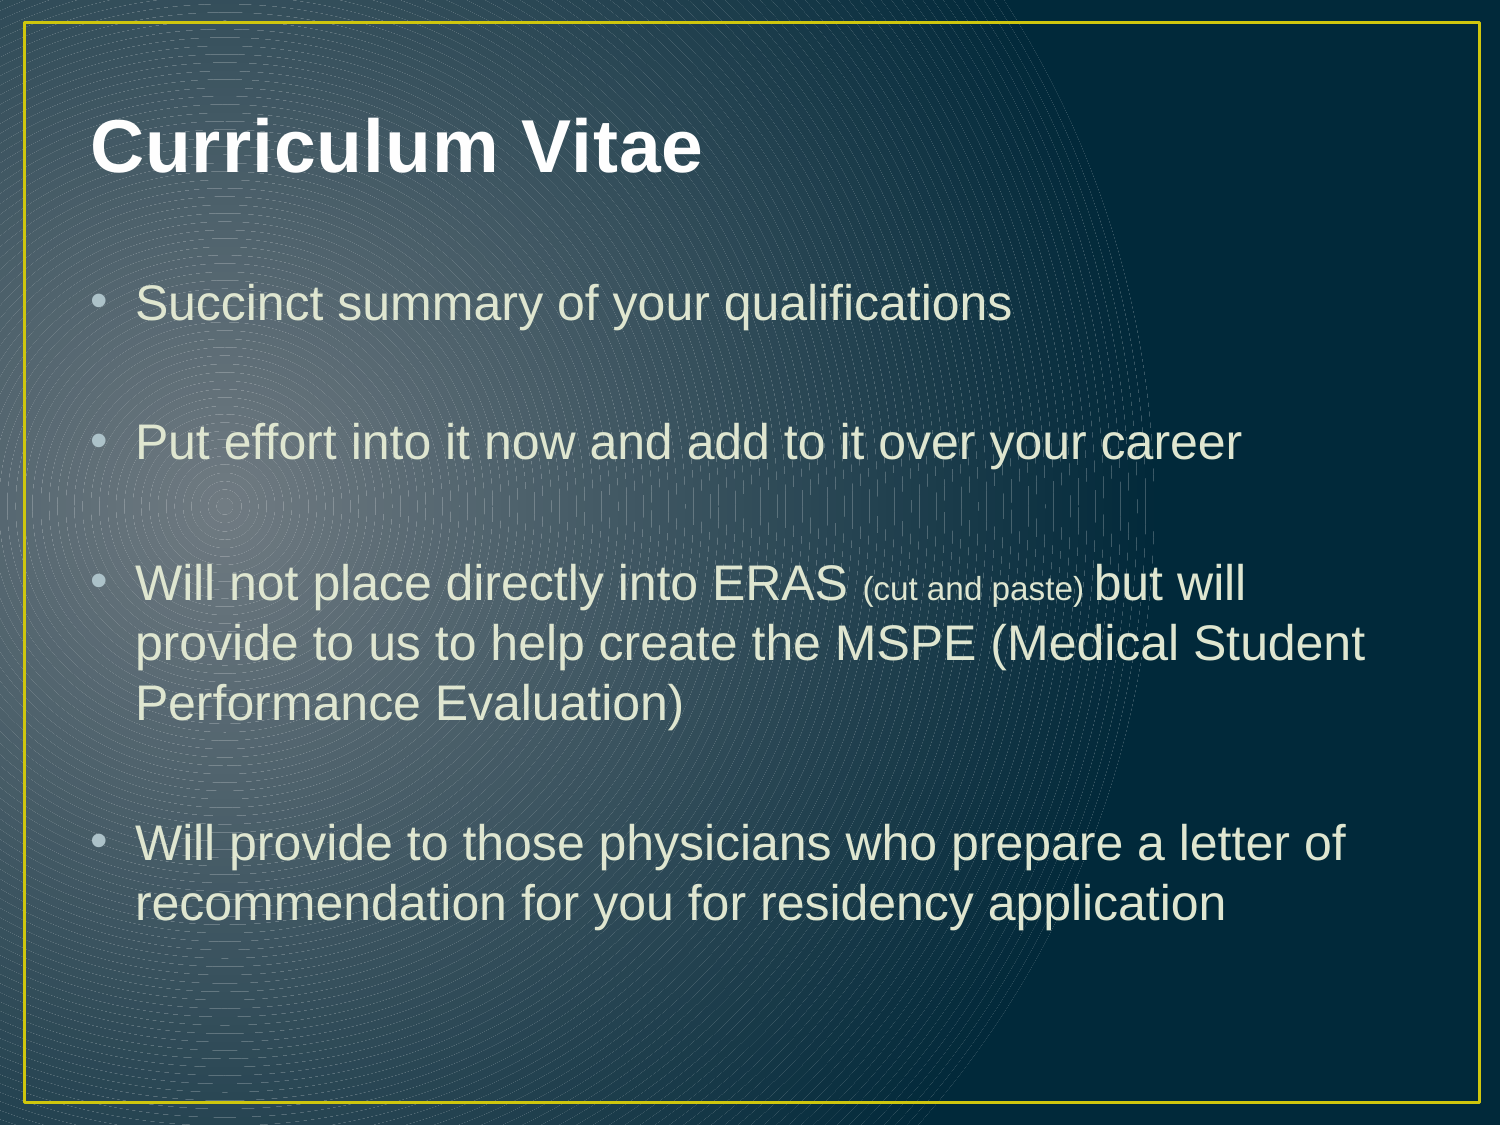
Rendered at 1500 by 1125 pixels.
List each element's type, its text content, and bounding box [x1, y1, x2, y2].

title Curriculum Vitae [75, 50, 1425, 196]
list Succinct summary of your qualifications Put effort into it now and add to it over your career Will not place directly into ERAS (cut and paste) but will provide to us to help create the MSPE (Medical Student Performance Evaluation) Will provide to those physicians who prepare a letter of recommendation for you for residency application [75, 262, 1425, 1005]
